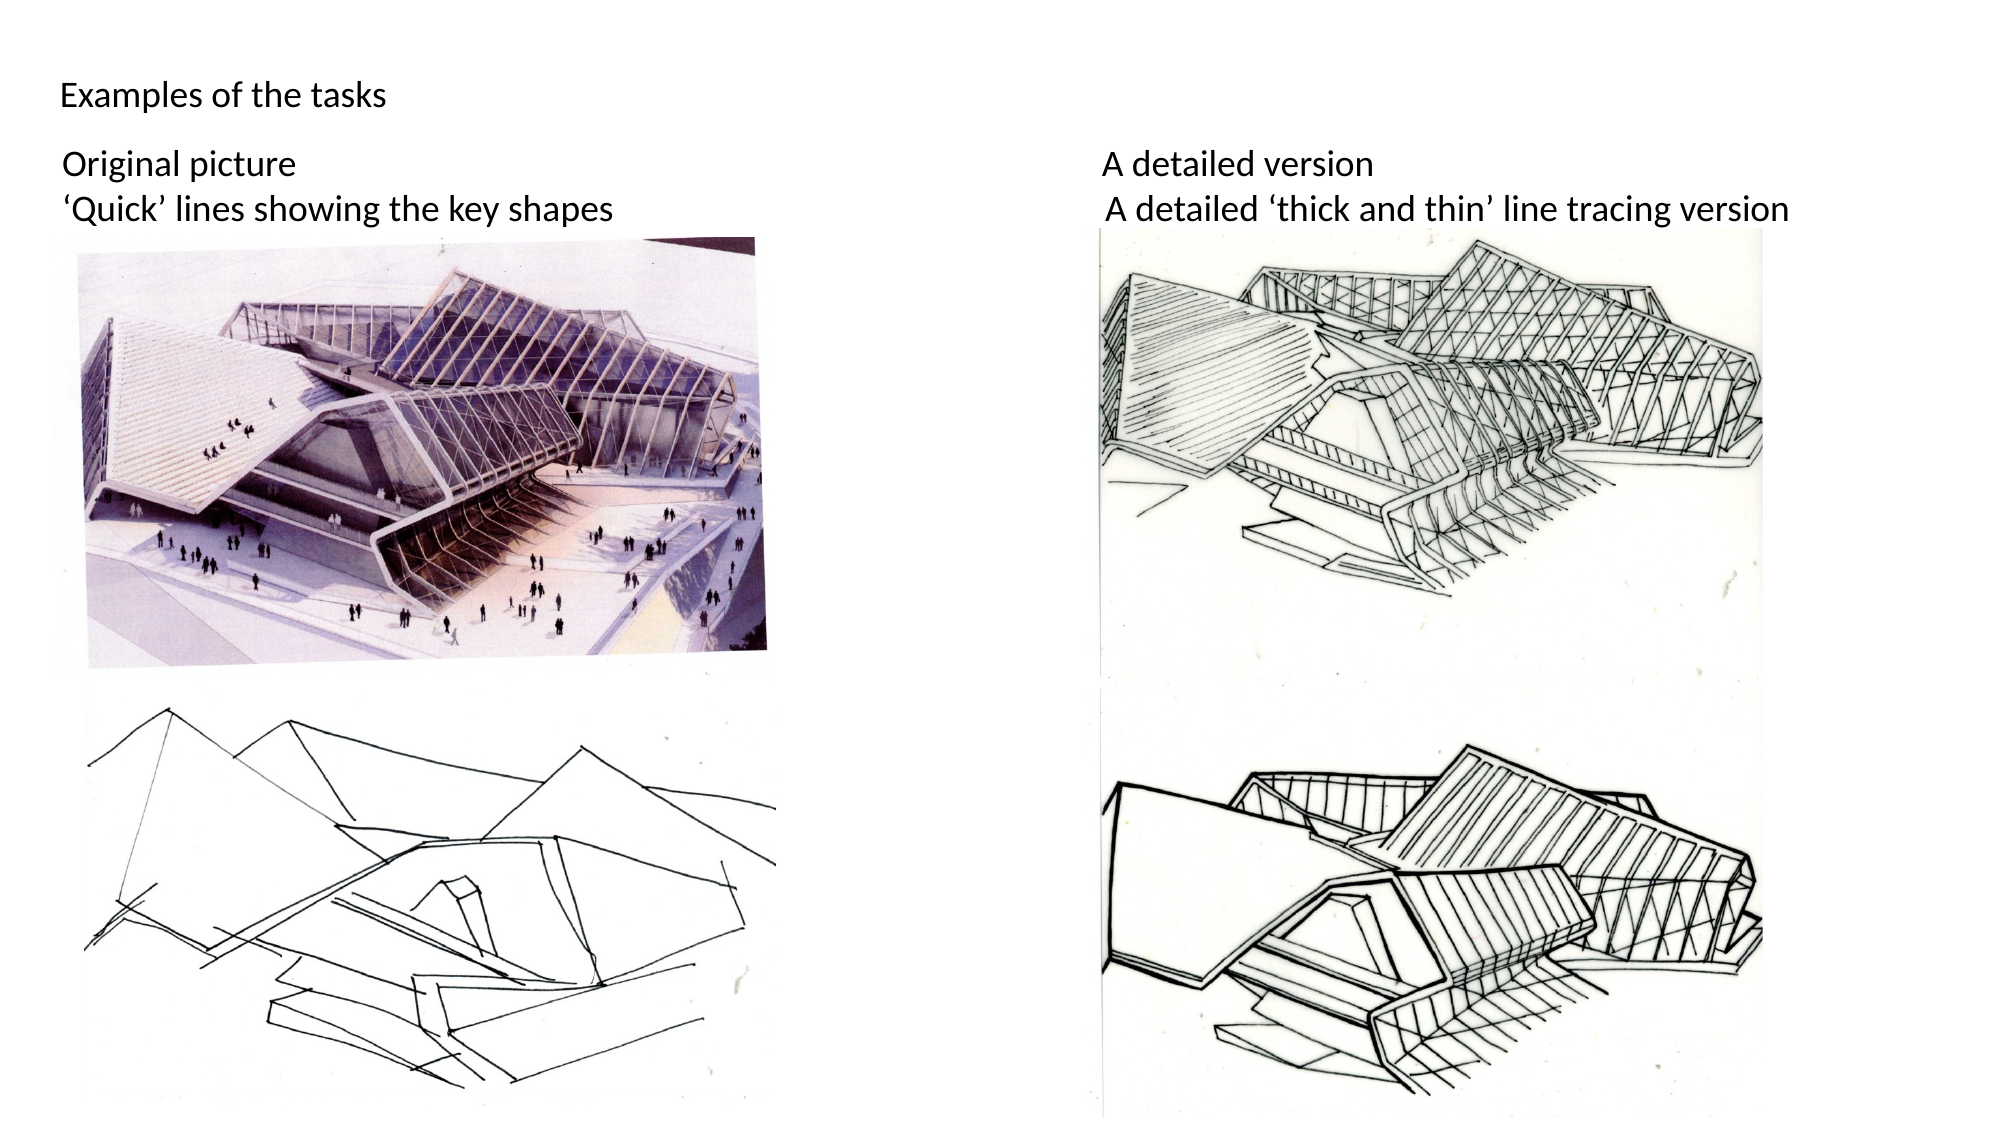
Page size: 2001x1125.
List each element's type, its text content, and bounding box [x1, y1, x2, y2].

text_box Examples of the tasks [44, 62, 1378, 123]
text_box Original picture A detailed version ‘Quick’ lines showing the key shapes A detailed ‘thick and thin’ line tracing version [47, 131, 1895, 237]
picture [1086, 228, 1763, 1119]
picture [53, 237, 777, 1106]
